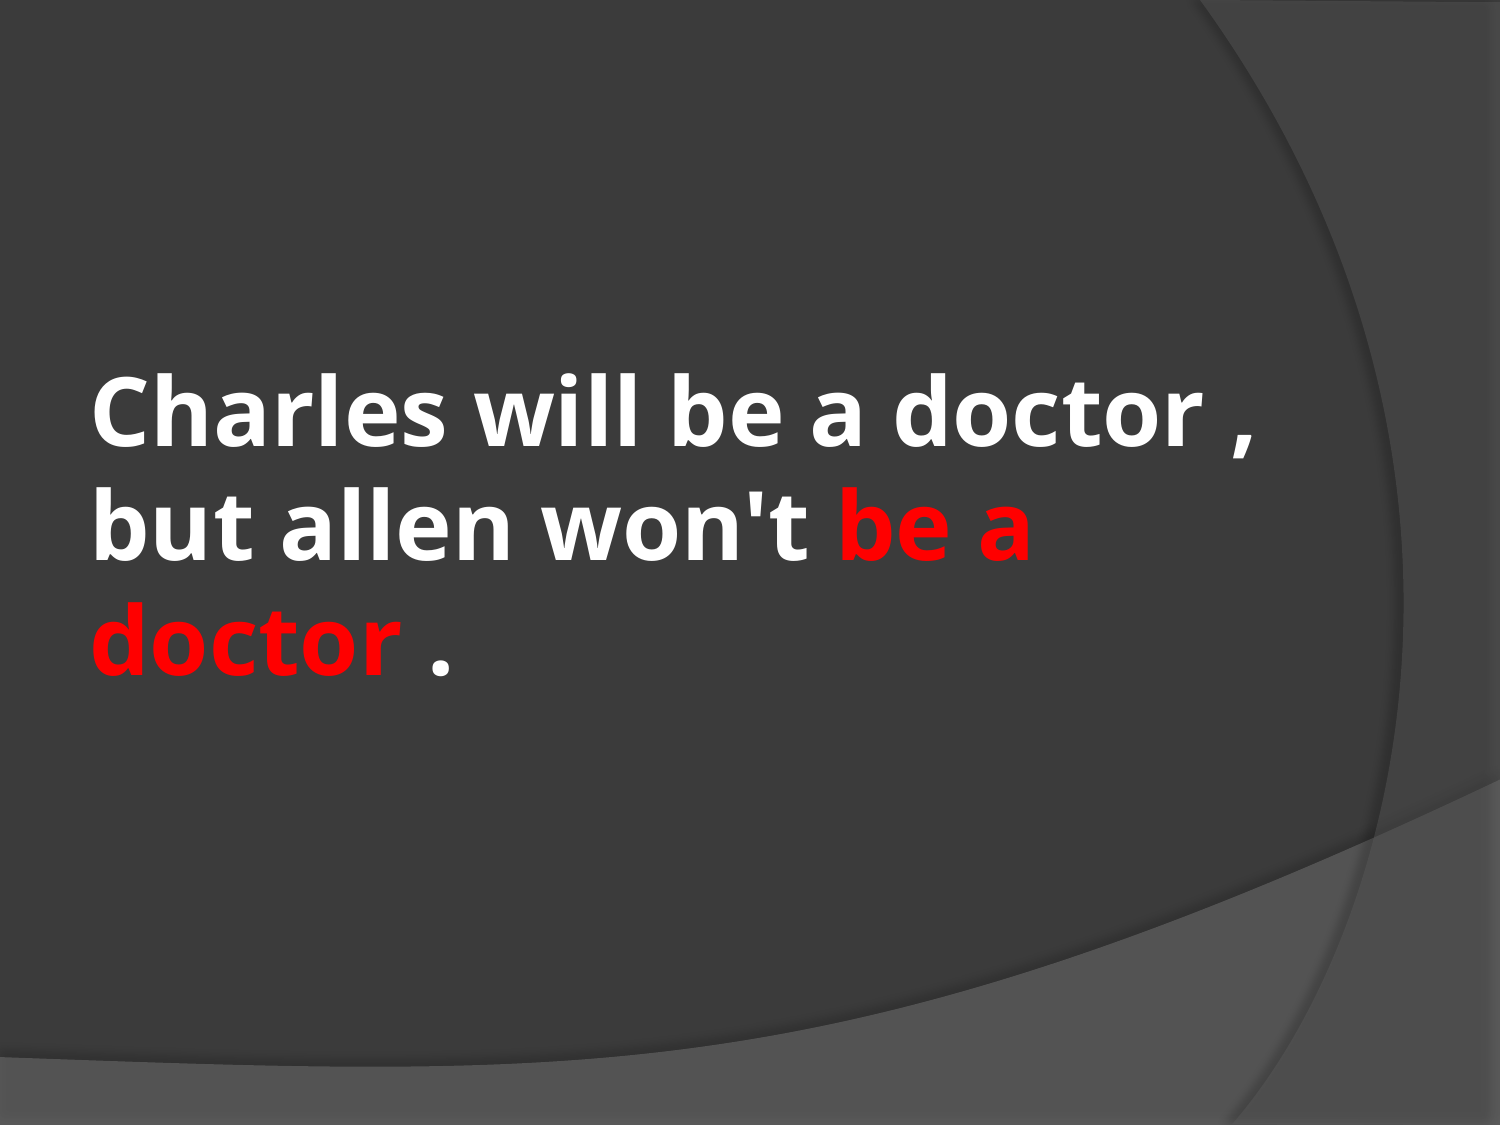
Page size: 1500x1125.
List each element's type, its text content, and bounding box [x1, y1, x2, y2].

title Charles will be a doctor , but allen won't be a doctor . [82, 269, 1432, 891]
